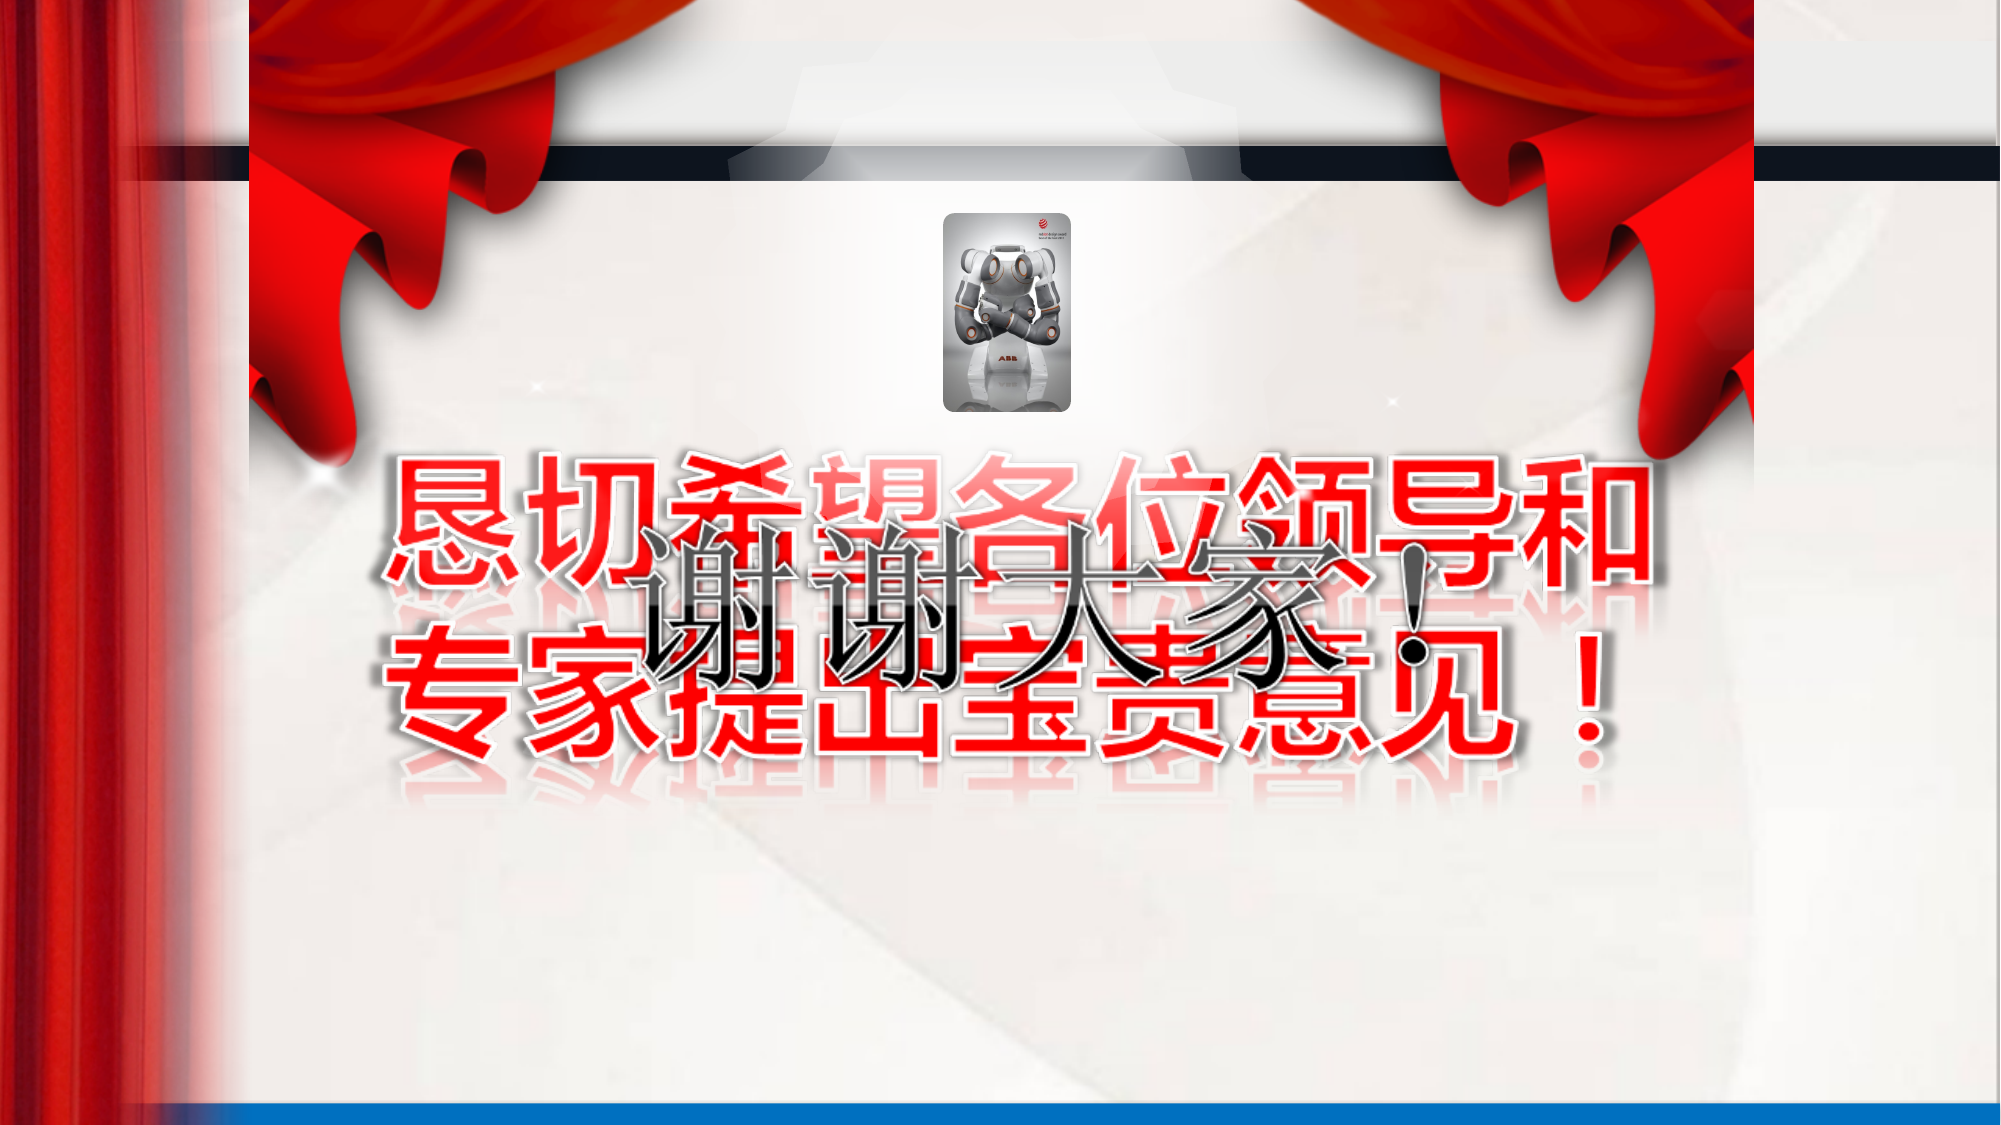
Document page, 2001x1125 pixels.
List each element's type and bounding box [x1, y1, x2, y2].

text_box [767, 71, 1231, 417]
text_box [811, 116, 1186, 417]
picture [0, 0, 2000, 1125]
